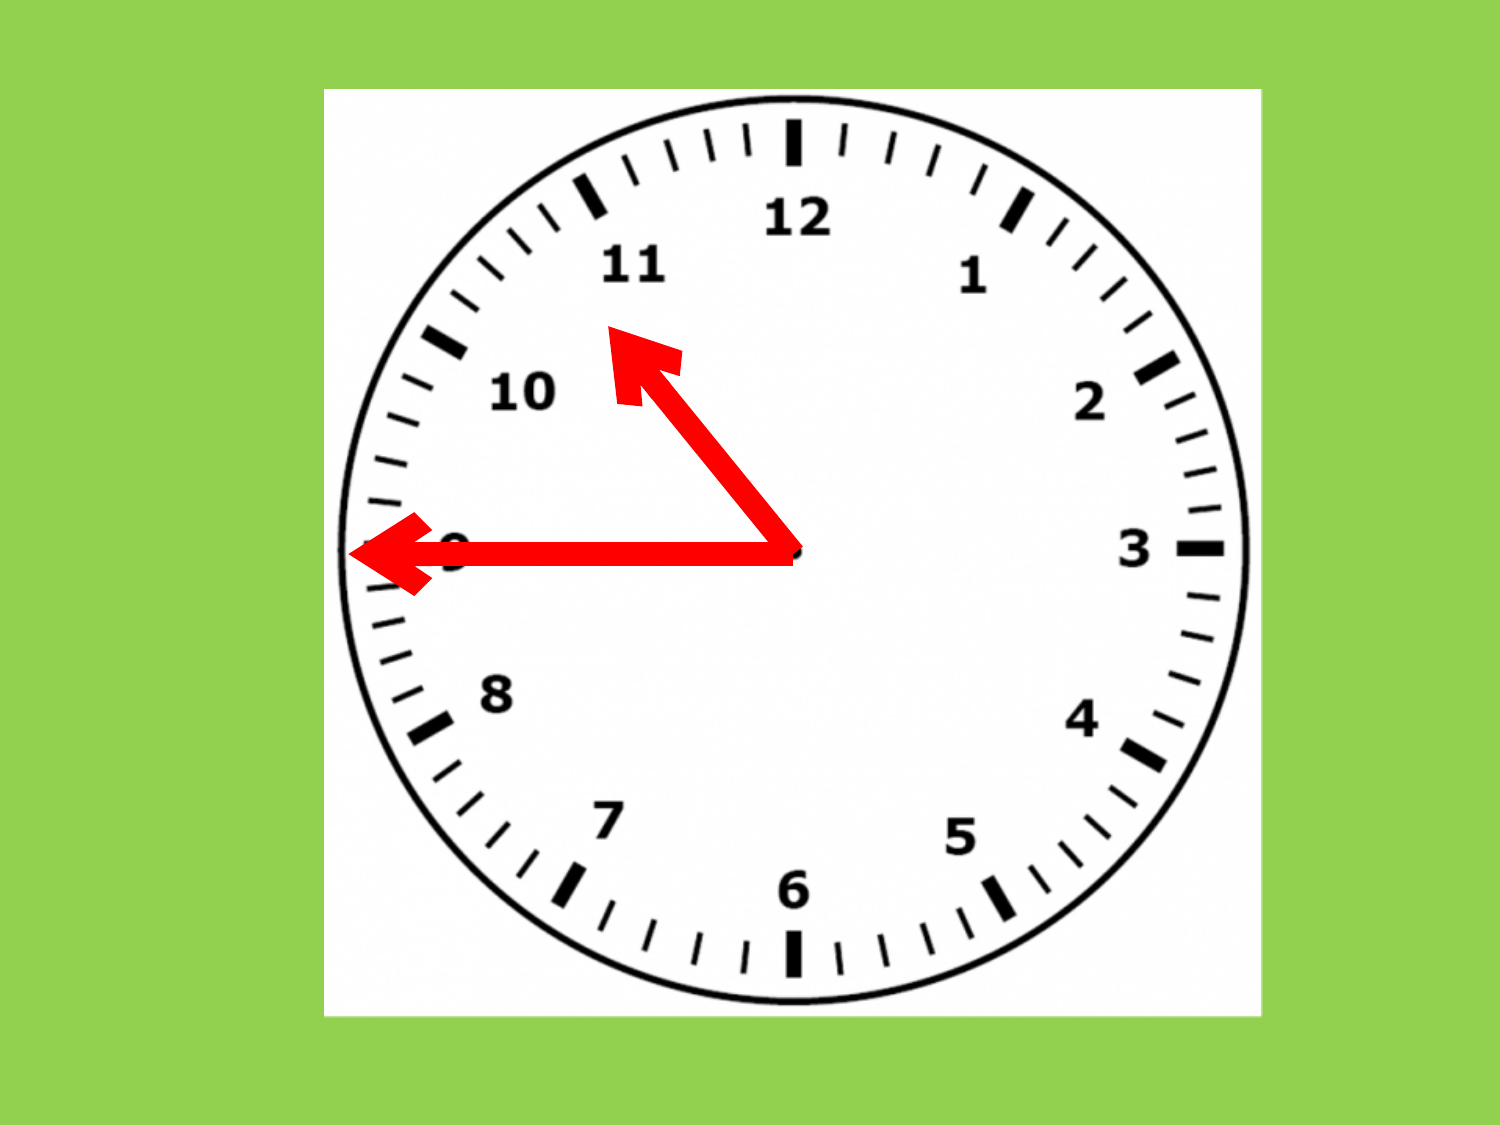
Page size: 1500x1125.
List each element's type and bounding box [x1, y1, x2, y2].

picture [324, 89, 1263, 1019]
text_box [608, 325, 794, 555]
